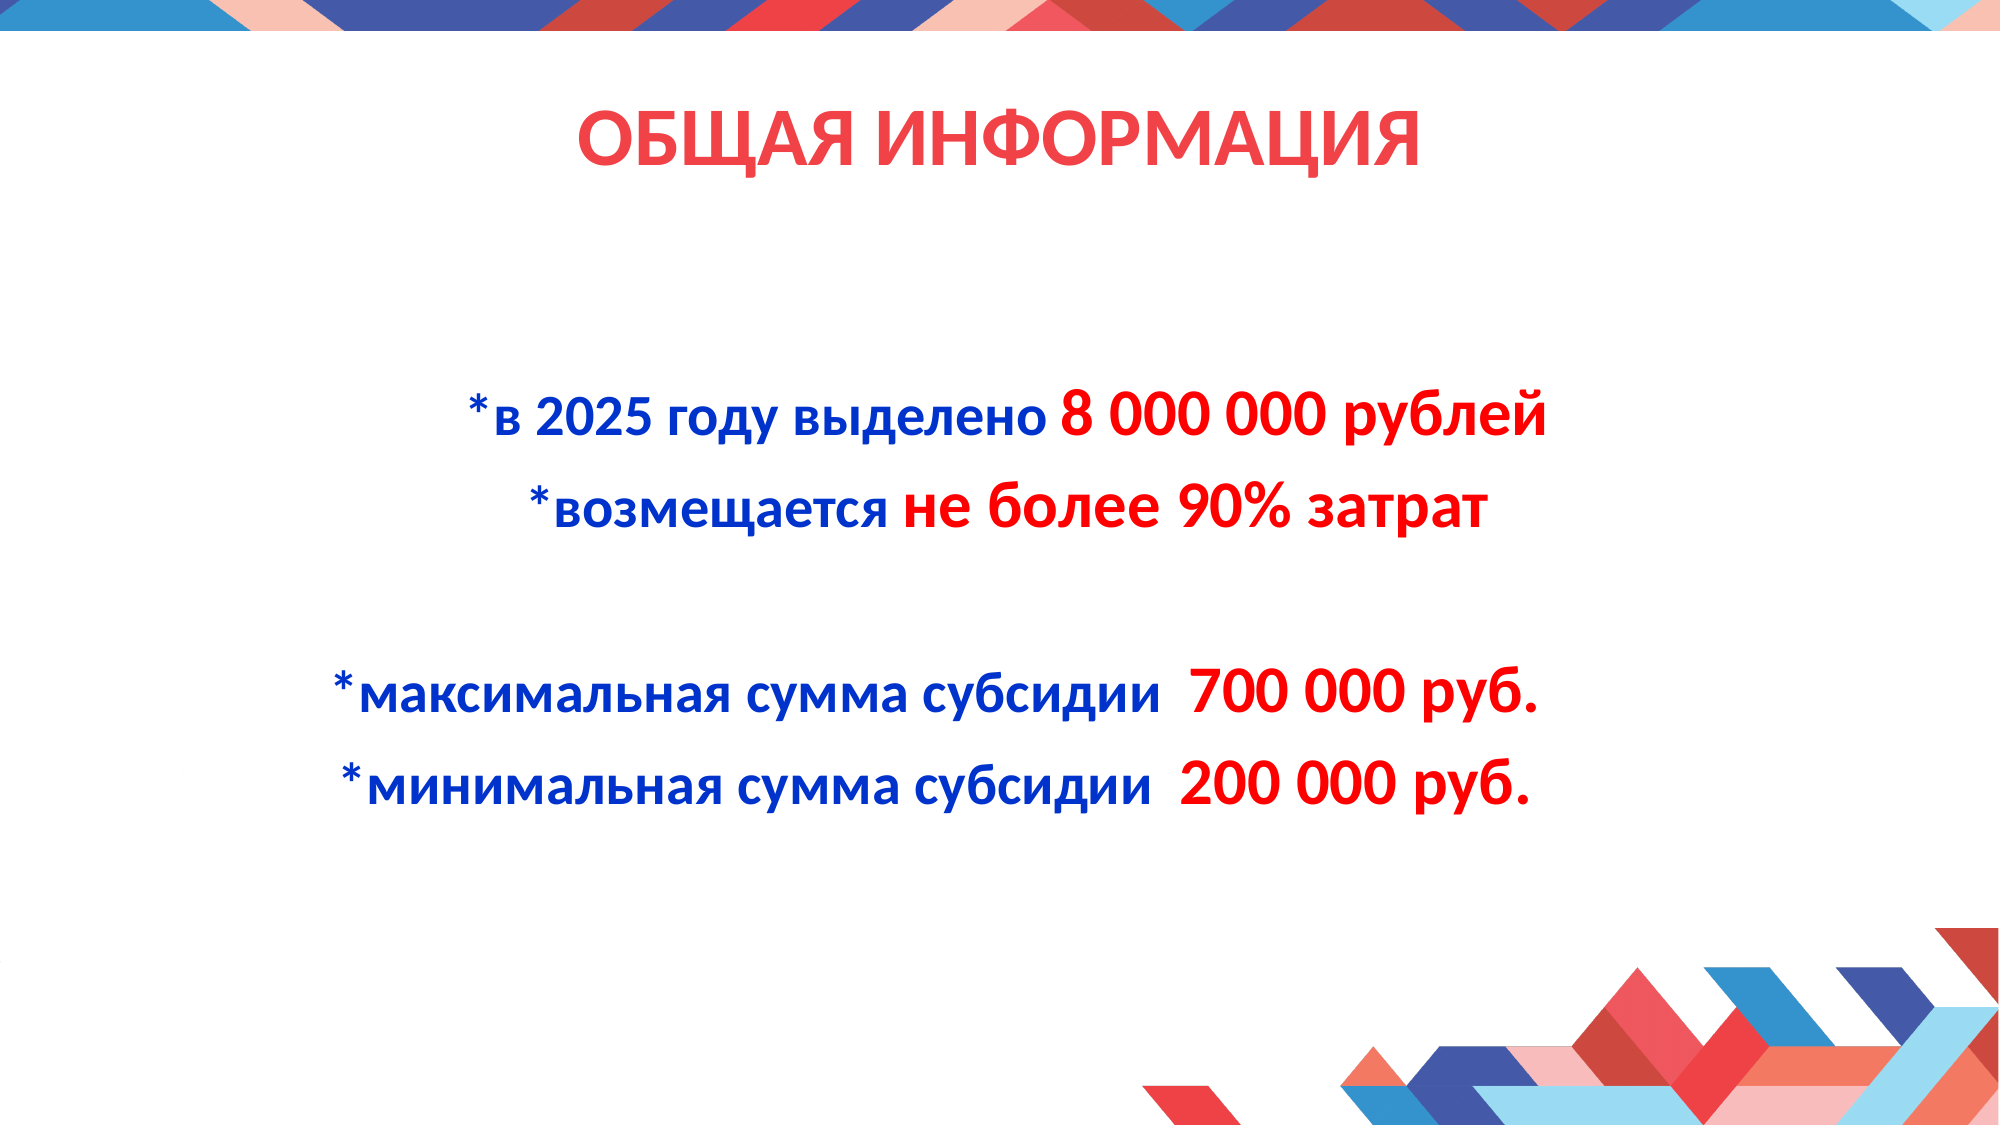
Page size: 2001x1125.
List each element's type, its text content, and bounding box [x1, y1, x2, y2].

picture [0, 0, 2000, 29]
picture [549, 928, 1999, 1125]
text_box *в 2025 году выделено 8 000 000 рублей *возмещается не более 90% затрат *максимальная сумма субсидии 700 000 руб. *минимальная сумма субсидии 200 000 руб. [0, 278, 1914, 826]
text_box [1535, 1048, 1986, 1109]
title ОБЩАЯ ИНФОРМАЦИЯ [0, 29, 2000, 245]
